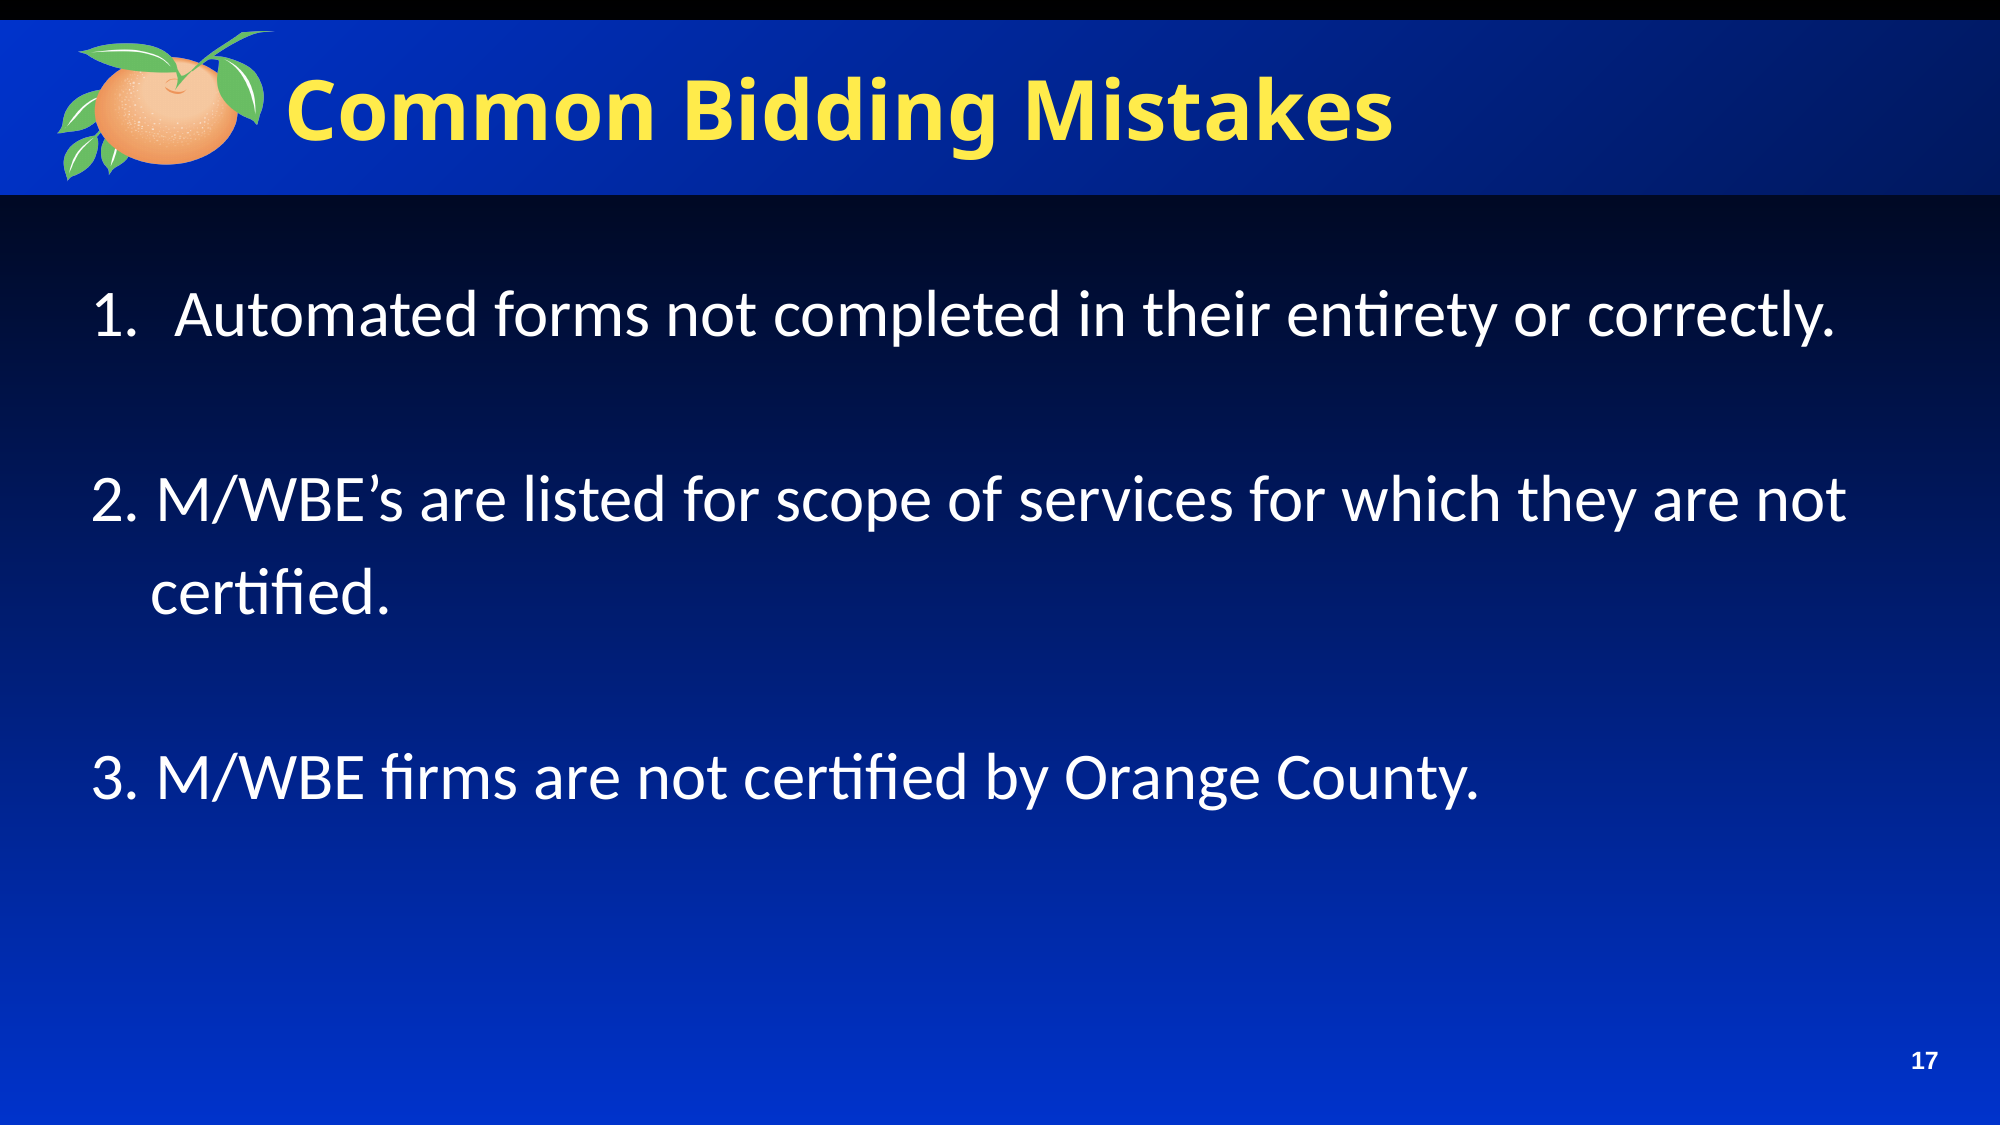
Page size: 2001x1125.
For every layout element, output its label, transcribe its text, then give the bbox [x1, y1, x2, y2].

title Common Bidding Mistakes [269, 45, 1938, 171]
list Automated forms not completed in their entirety or correctly. 2. M/WBE’s are listed for scope of services for which they are not certified. 3. M/WBE firms are not certified by Orange County. [37, 262, 1913, 900]
text_box 17 [1887, 1037, 1963, 1083]
